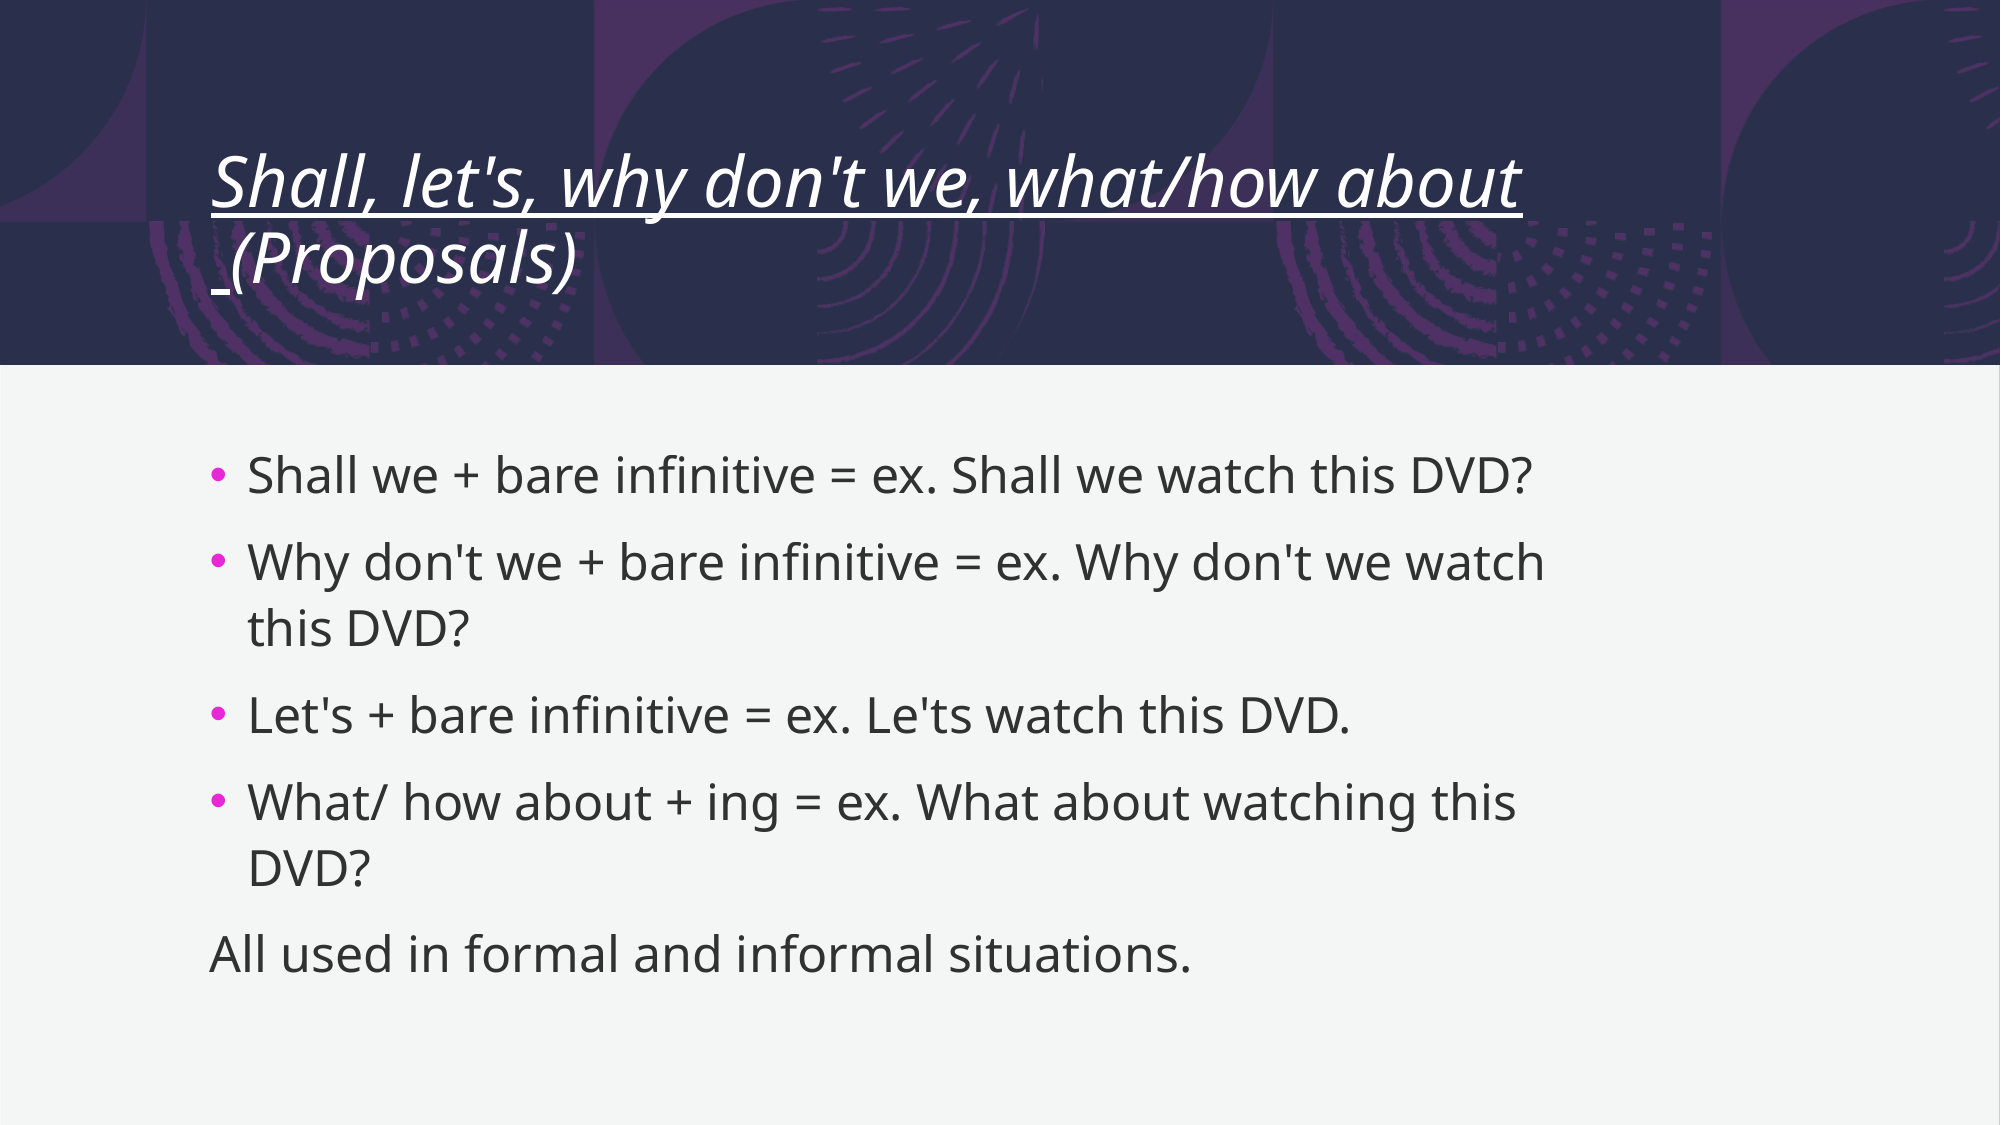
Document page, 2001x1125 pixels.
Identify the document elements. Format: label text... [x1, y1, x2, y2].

text_box [0, 0, 2000, 366]
title Shall, let's, why don't we, what/how about (Proposals) [196, 62, 1838, 325]
list Shall we + bare infinitive = ex. Shall we watch this DVD? Why don't we + bare infinitive = ex. Why don't we watch this DVD? Let's + bare infinitive = ex. Le'ts watch this DVD. What/ how about + ing = ex. What about watching this DVD? All used in formal and informal situations. [194, 387, 1638, 1034]
text_box [0, 366, 2000, 1125]
